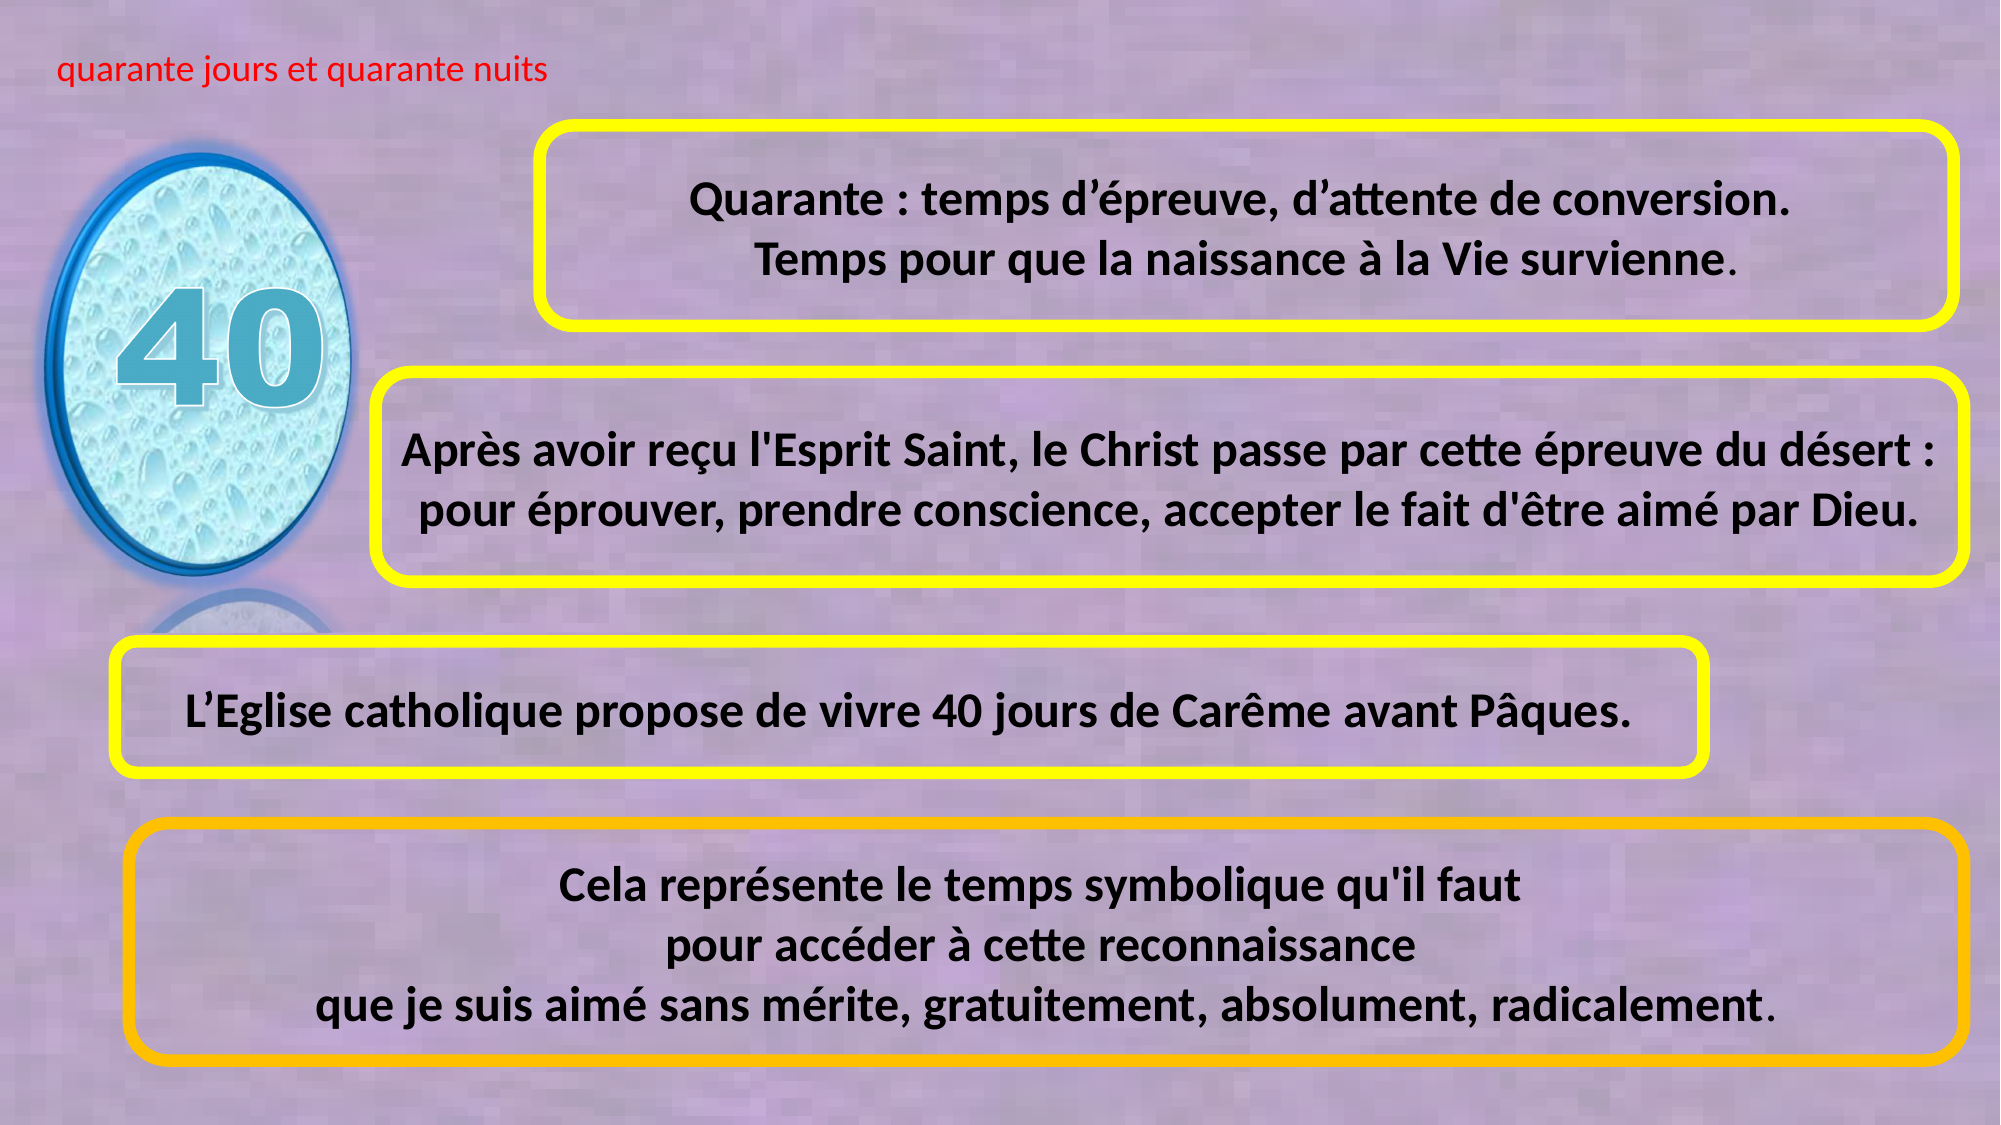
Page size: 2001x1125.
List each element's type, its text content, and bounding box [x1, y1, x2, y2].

text_box Quarante : temps d’épreuve, d’attente de conversion. Temps pour que la naissance à la Vie survienne. [538, 124, 1955, 327]
text_box Cela représente le temps symbolique qu'il faut pour accéder à cette reconnaissance que je suis aimé sans mérite, gratuitement, absolument, radicalement. [127, 822, 1966, 1062]
picture [0, 130, 414, 633]
text_box L’Eglise catholique propose de vivre 40 jours de Carême avant Pâques. [113, 640, 1705, 774]
text_box Après avoir reçu l'Esprit Saint, le Christ passe par cette épreuve du désert : pour éprouver, prendre conscience, accepter le fait d'être aimé par Dieu. [414, 370, 1966, 583]
text_box quarante jours et quarante nuits [41, 36, 564, 96]
